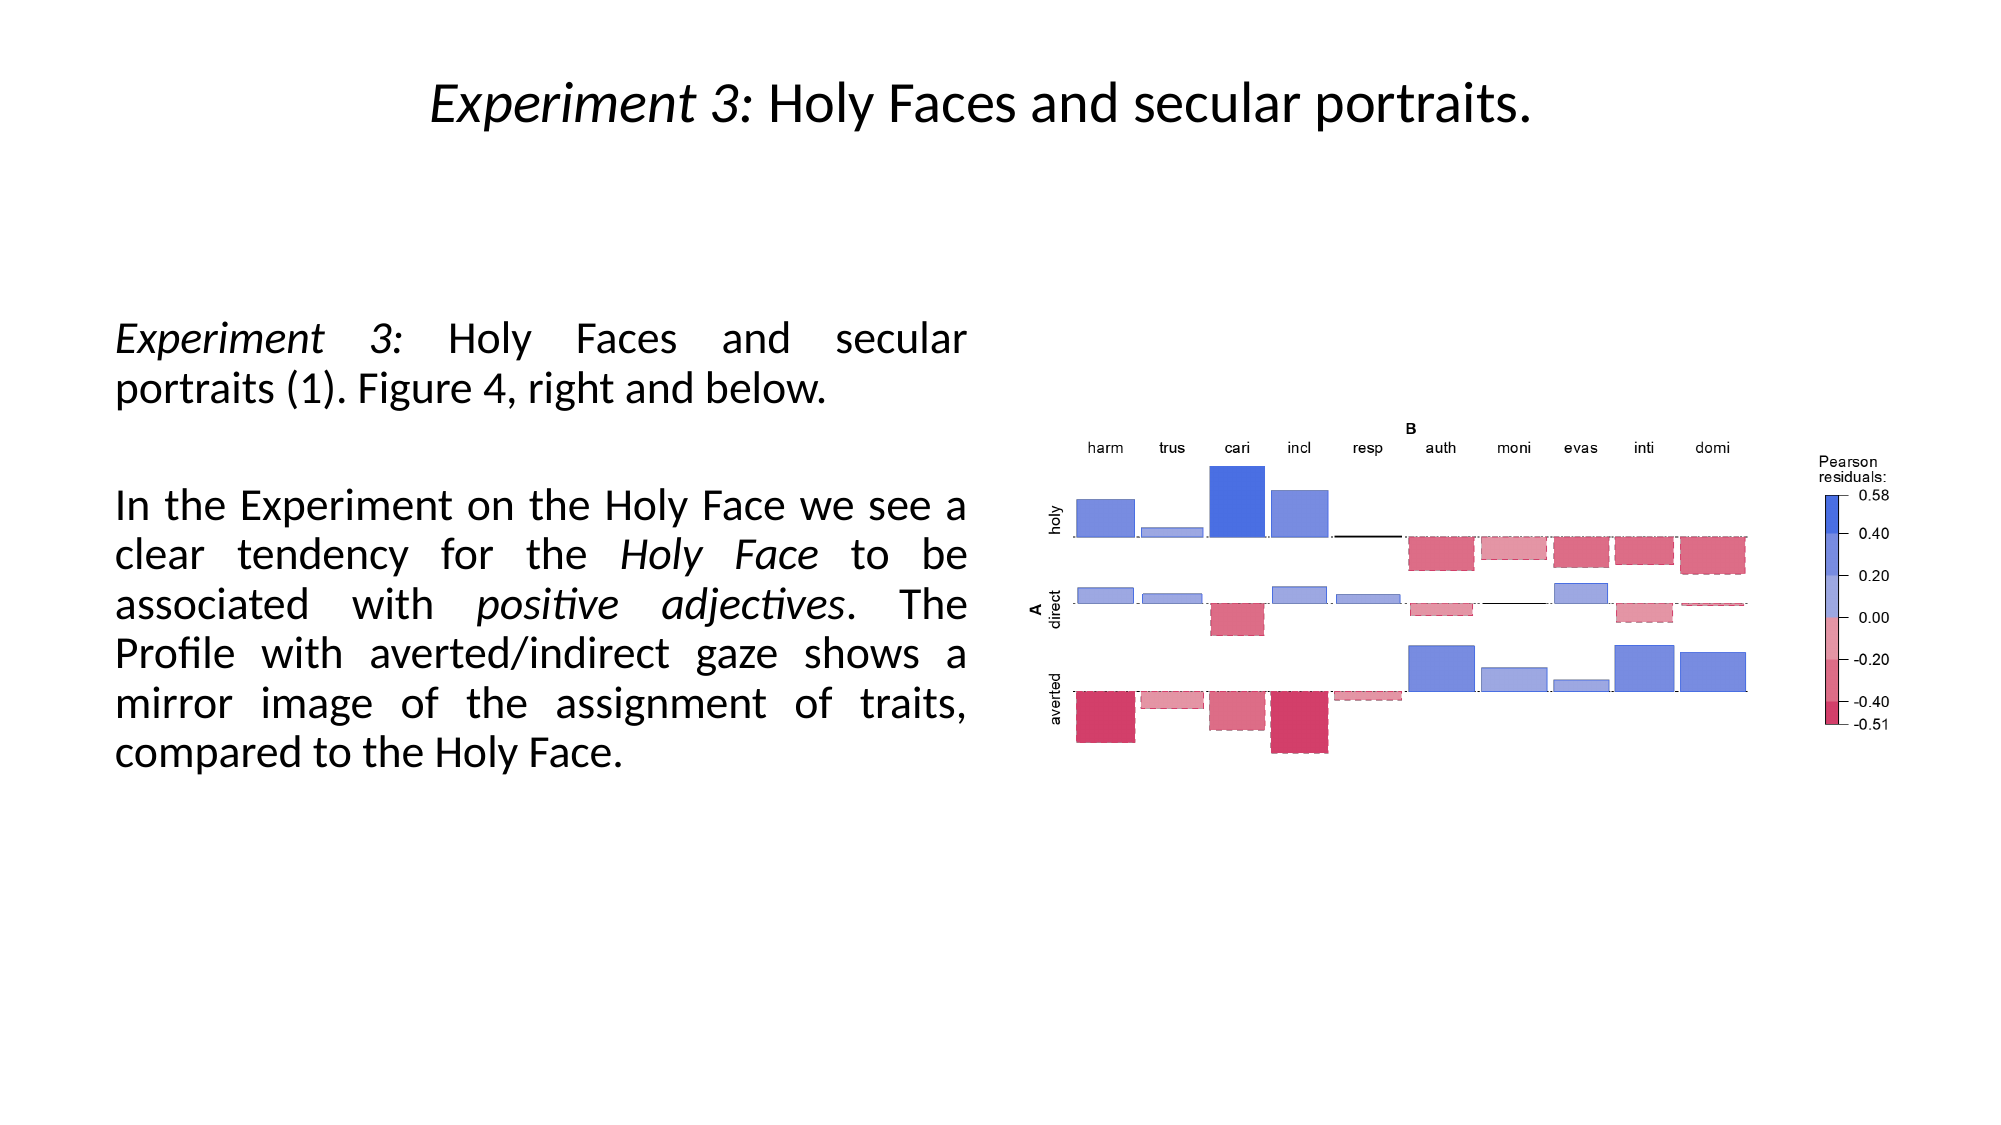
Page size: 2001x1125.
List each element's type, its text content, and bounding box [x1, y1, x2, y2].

picture [1016, 409, 1901, 811]
text_box Experiment 3: Holy Faces and secular portraits (1). Figure 4, right and below. In the Experiment on the Holy Face we see a clear tendency for the Holy Face to be associated with positive adjectives. The Profile with averted/indirect gaze shows a mirror image of the assignment of traits, compared to the Holy Face. [99, 306, 984, 1049]
title Experiment 3: Holy Faces and secular portraits. [81, 45, 1882, 233]
